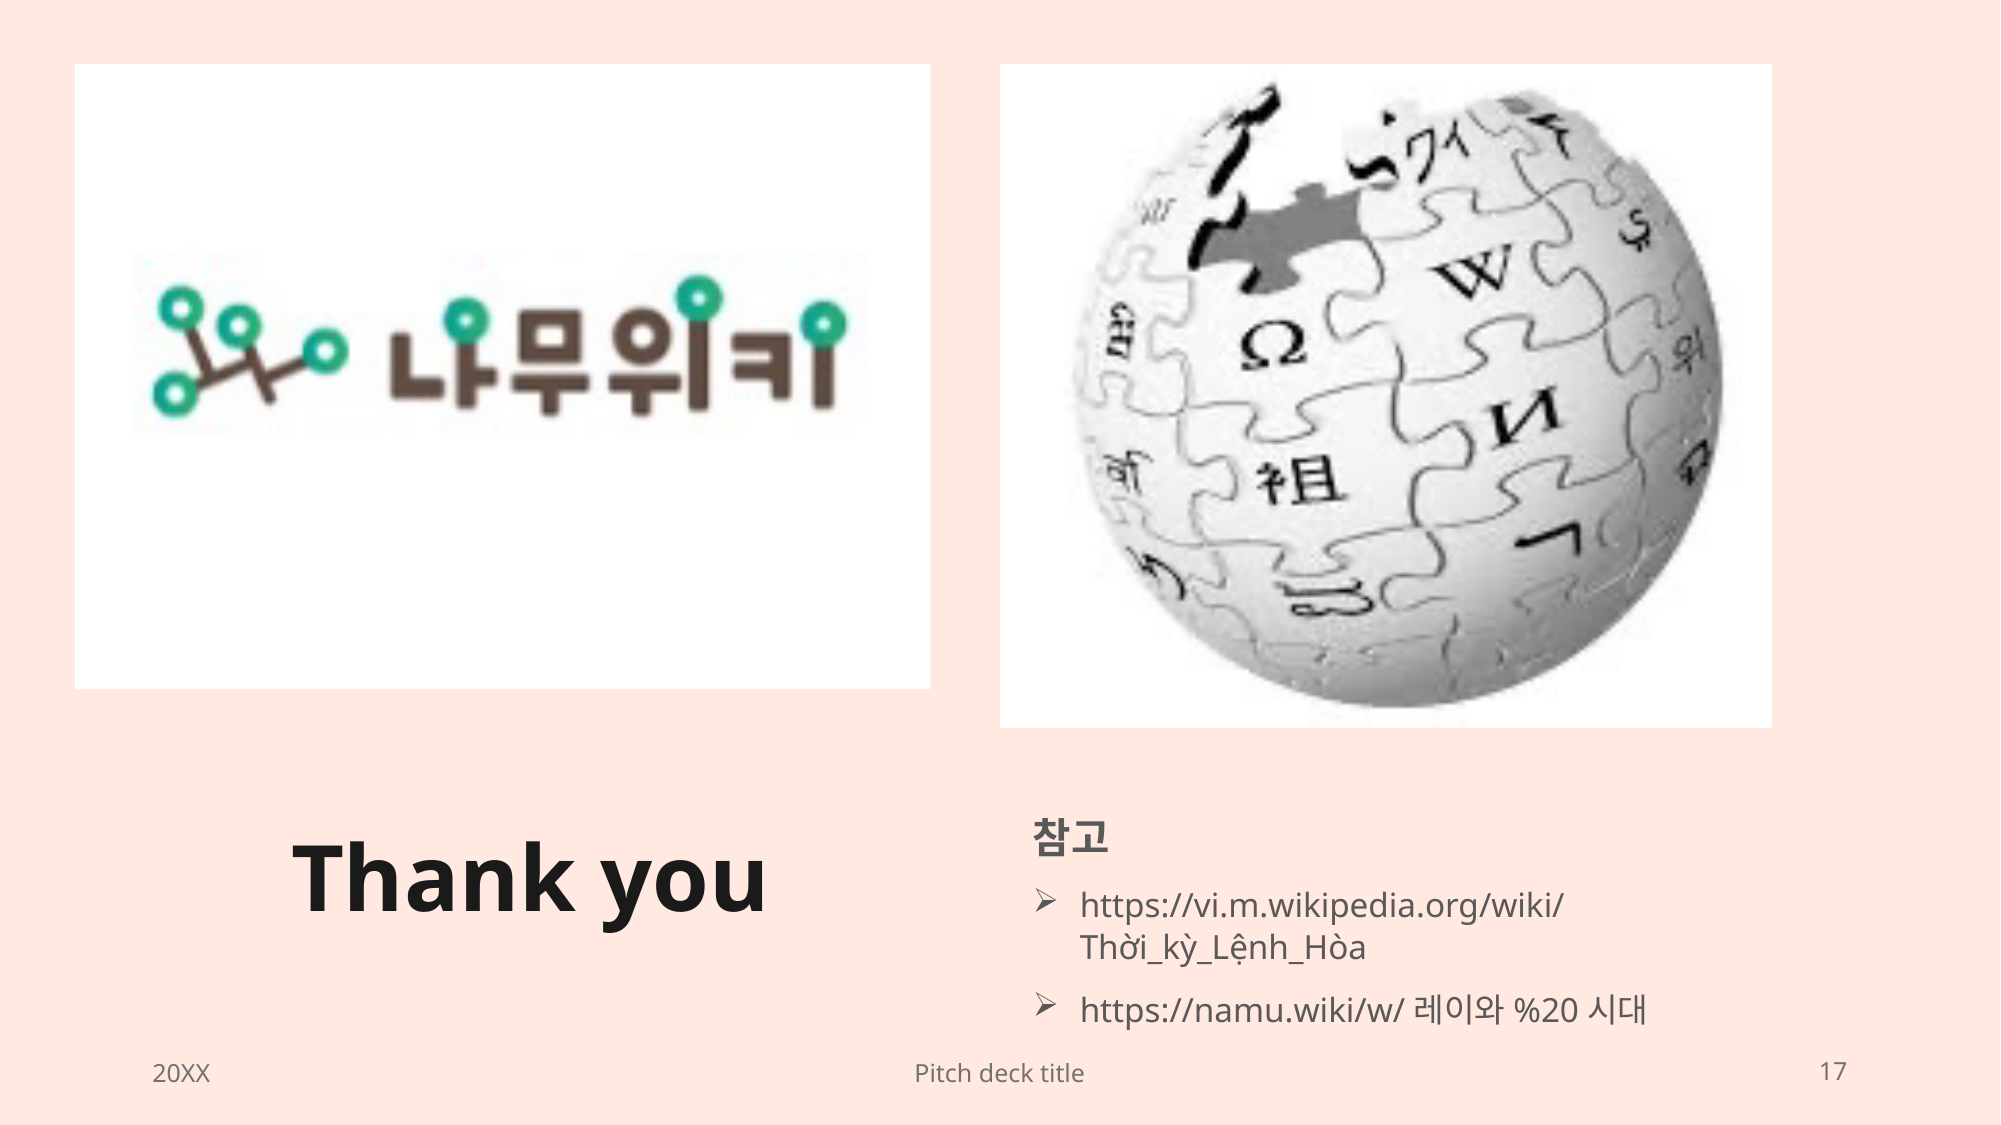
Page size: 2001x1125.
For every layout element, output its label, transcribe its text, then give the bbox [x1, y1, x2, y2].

picture [999, 63, 1773, 728]
list 참고 https://vi.m.wikipedia.org/wiki/Thời_kỳ_Lệnh_Hòa https://namu.wiki/w/레이와%20시대 [1017, 804, 1843, 1045]
slide_number 20XX [137, 1042, 588, 1103]
footer Pitch deck title [662, 1042, 1338, 1103]
title Thank you [117, 769, 943, 995]
picture [75, 64, 931, 689]
slide_number 17 [1412, 1042, 1863, 1103]
